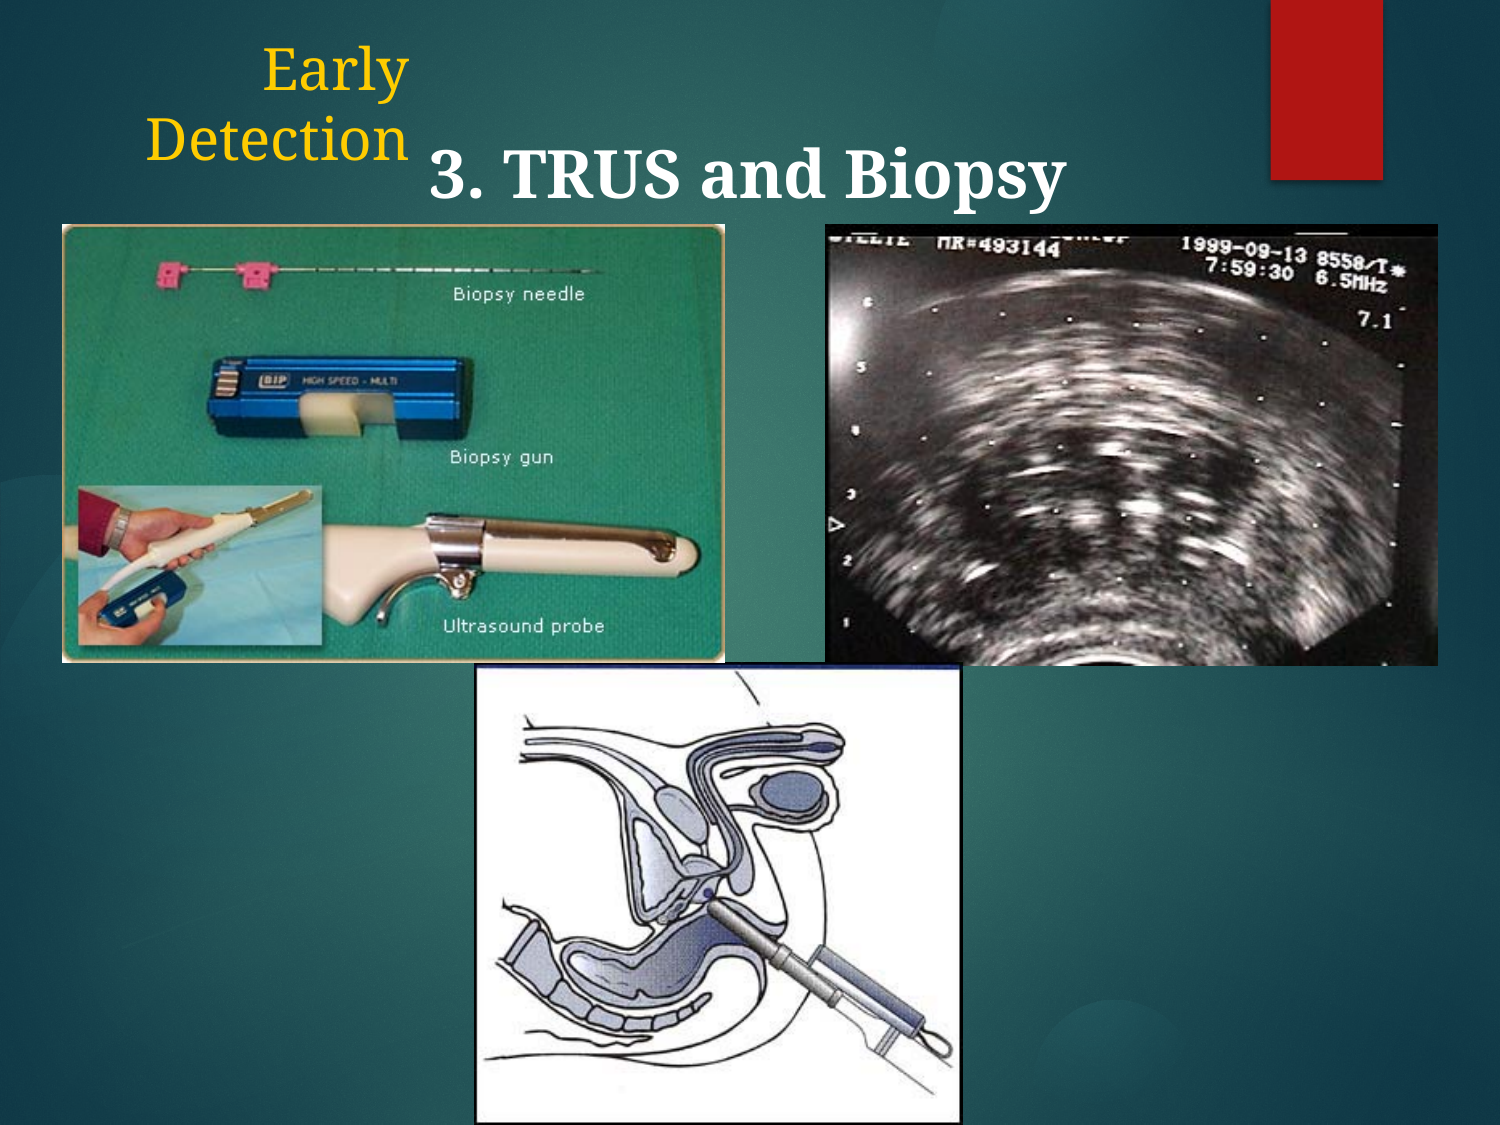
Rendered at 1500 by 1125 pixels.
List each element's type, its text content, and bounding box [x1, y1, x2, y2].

picture [0, 0, 1500, 1125]
text_box Early Detection [32, 24, 418, 180]
text_box 3. TRUS and Biopsy [307, 124, 1155, 220]
